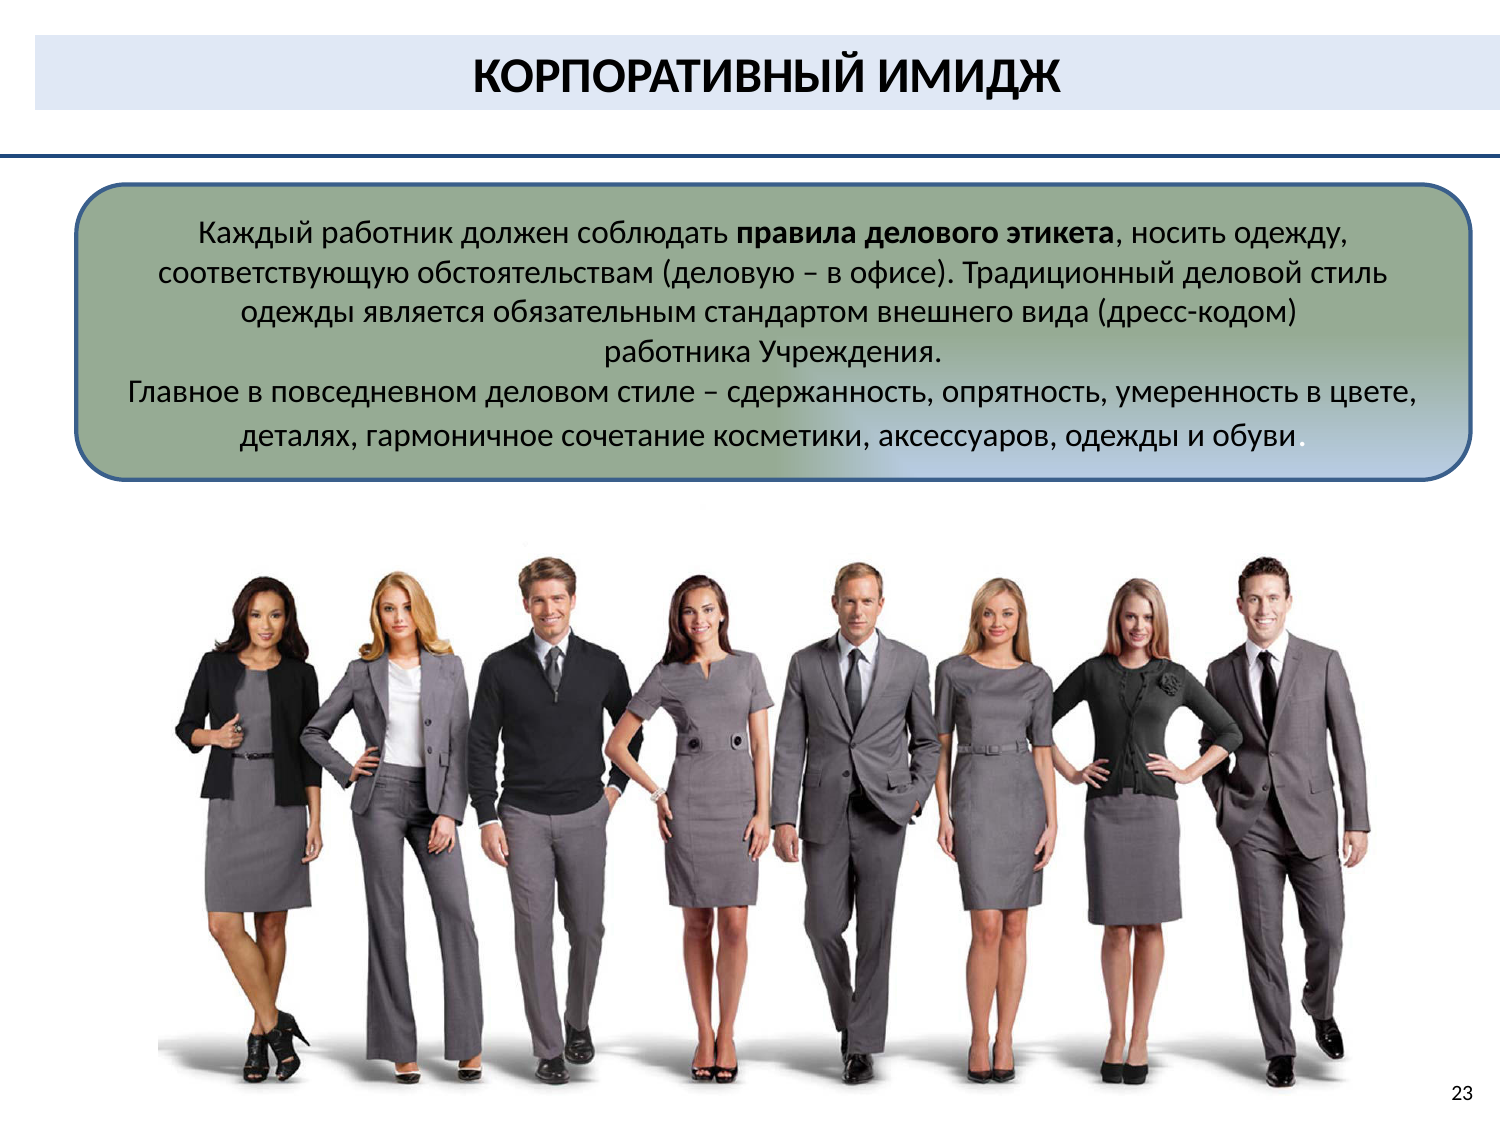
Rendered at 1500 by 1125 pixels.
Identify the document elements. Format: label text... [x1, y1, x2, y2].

text_box КОРПОРАТИВНЫЙ ИМИДЖ [35, 35, 1500, 110]
picture [157, 491, 1389, 1100]
text_box Каждый работник должен соблюдать правила делового этикета, носить одежду, соответствующую обстоятельствам (деловую – в офисе). Традиционный деловой стиль одежды является обязательным стандартом внешнего вида (дресс-кодом) работника Учреждения. Главное в повседневном деловом стиле – сдержанность, опрятность, умеренность в цвете, деталях, гармоничное сочетание косметики, аксессуаров, одежды и обуви. [74, 182, 1473, 482]
